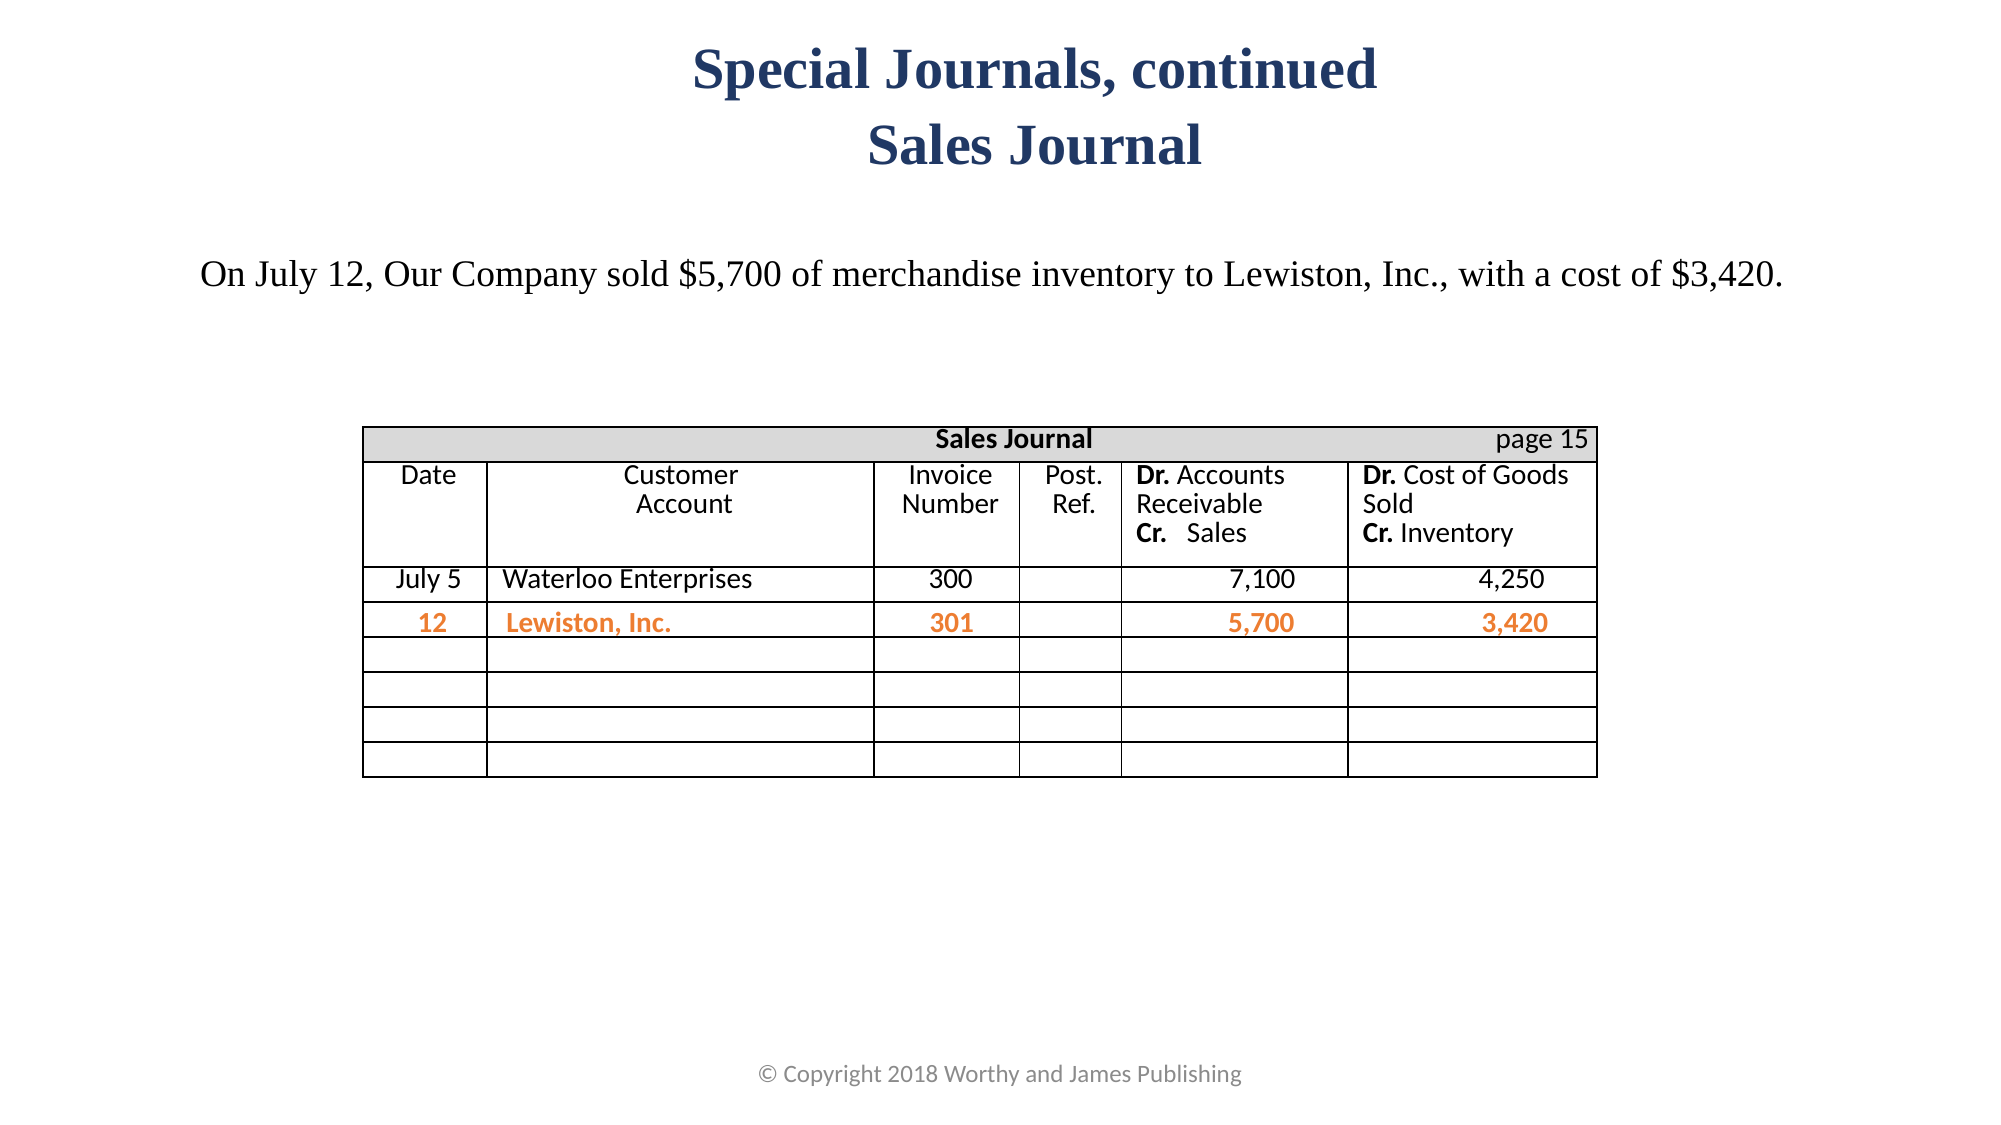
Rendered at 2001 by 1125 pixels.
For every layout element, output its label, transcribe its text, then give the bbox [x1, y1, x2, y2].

table_cell [1122, 638, 1347, 671]
table_cell [1122, 708, 1347, 741]
text_box 5,700 [1213, 595, 1341, 646]
table_cell [364, 638, 486, 671]
table_cell 7,100 [1122, 568, 1347, 601]
footer © Copyright 2018 Worthy and James Publishing [662, 1042, 1338, 1103]
table_cell [1349, 603, 1466, 636]
table_cell Waterloo Enterprises [488, 568, 873, 601]
table_cell [1349, 638, 1596, 671]
table_cell [1349, 673, 1596, 706]
text_box 12 [402, 595, 491, 646]
text_box On July 12, Our Company sold $5,700 of merchandise inventory to Lewiston, Inc., with a cost of $3,420. [185, 241, 1885, 302]
table_cell [875, 638, 1019, 671]
table_cell Post. Ref. [1020, 463, 1121, 566]
table_cell [1349, 743, 1596, 776]
table_cell [488, 743, 873, 776]
table_cell [1122, 603, 1213, 636]
table_cell [875, 743, 1019, 776]
table_cell [875, 673, 1019, 706]
table_cell Dr. Cost of Goods Sold Cr. Inventory [1349, 463, 1596, 566]
table_cell [1122, 673, 1347, 706]
text_box Lewiston, Inc. [491, 595, 691, 646]
table_cell July 5 [364, 568, 486, 601]
table_cell [364, 743, 486, 776]
table_cell 300 [875, 568, 1019, 601]
table_cell [1341, 603, 1347, 636]
table_cell [488, 638, 873, 671]
table_cell Dr. Accounts Receivable Cr. Sales [1122, 463, 1347, 566]
table_cell [875, 603, 914, 636]
table_cell [488, 708, 873, 741]
table_header Sales Journal page 15 [364, 428, 1596, 461]
table_cell [1349, 708, 1596, 741]
table_cell [1122, 743, 1347, 776]
table_cell Date [364, 463, 486, 566]
table_cell [1042, 603, 1121, 636]
table_cell [488, 673, 873, 706]
table_cell [1020, 568, 1121, 601]
text_box 3,420 [1466, 595, 1595, 646]
table_cell [364, 708, 486, 741]
table_cell [1020, 708, 1121, 741]
table_cell [364, 673, 486, 706]
table_cell [1020, 673, 1121, 706]
table_cell 4,250 [1349, 568, 1596, 601]
table_cell [875, 708, 1019, 741]
table_cell Customer Account [488, 463, 873, 566]
text_box Special Journals, continued Sales Journal [535, 22, 1536, 184]
table_cell [691, 603, 873, 636]
table_cell [364, 603, 402, 636]
text_box 301 [914, 595, 1042, 646]
table_cell Invoice Number [875, 463, 1019, 566]
table_cell [1020, 743, 1121, 776]
table_cell [1020, 638, 1121, 671]
